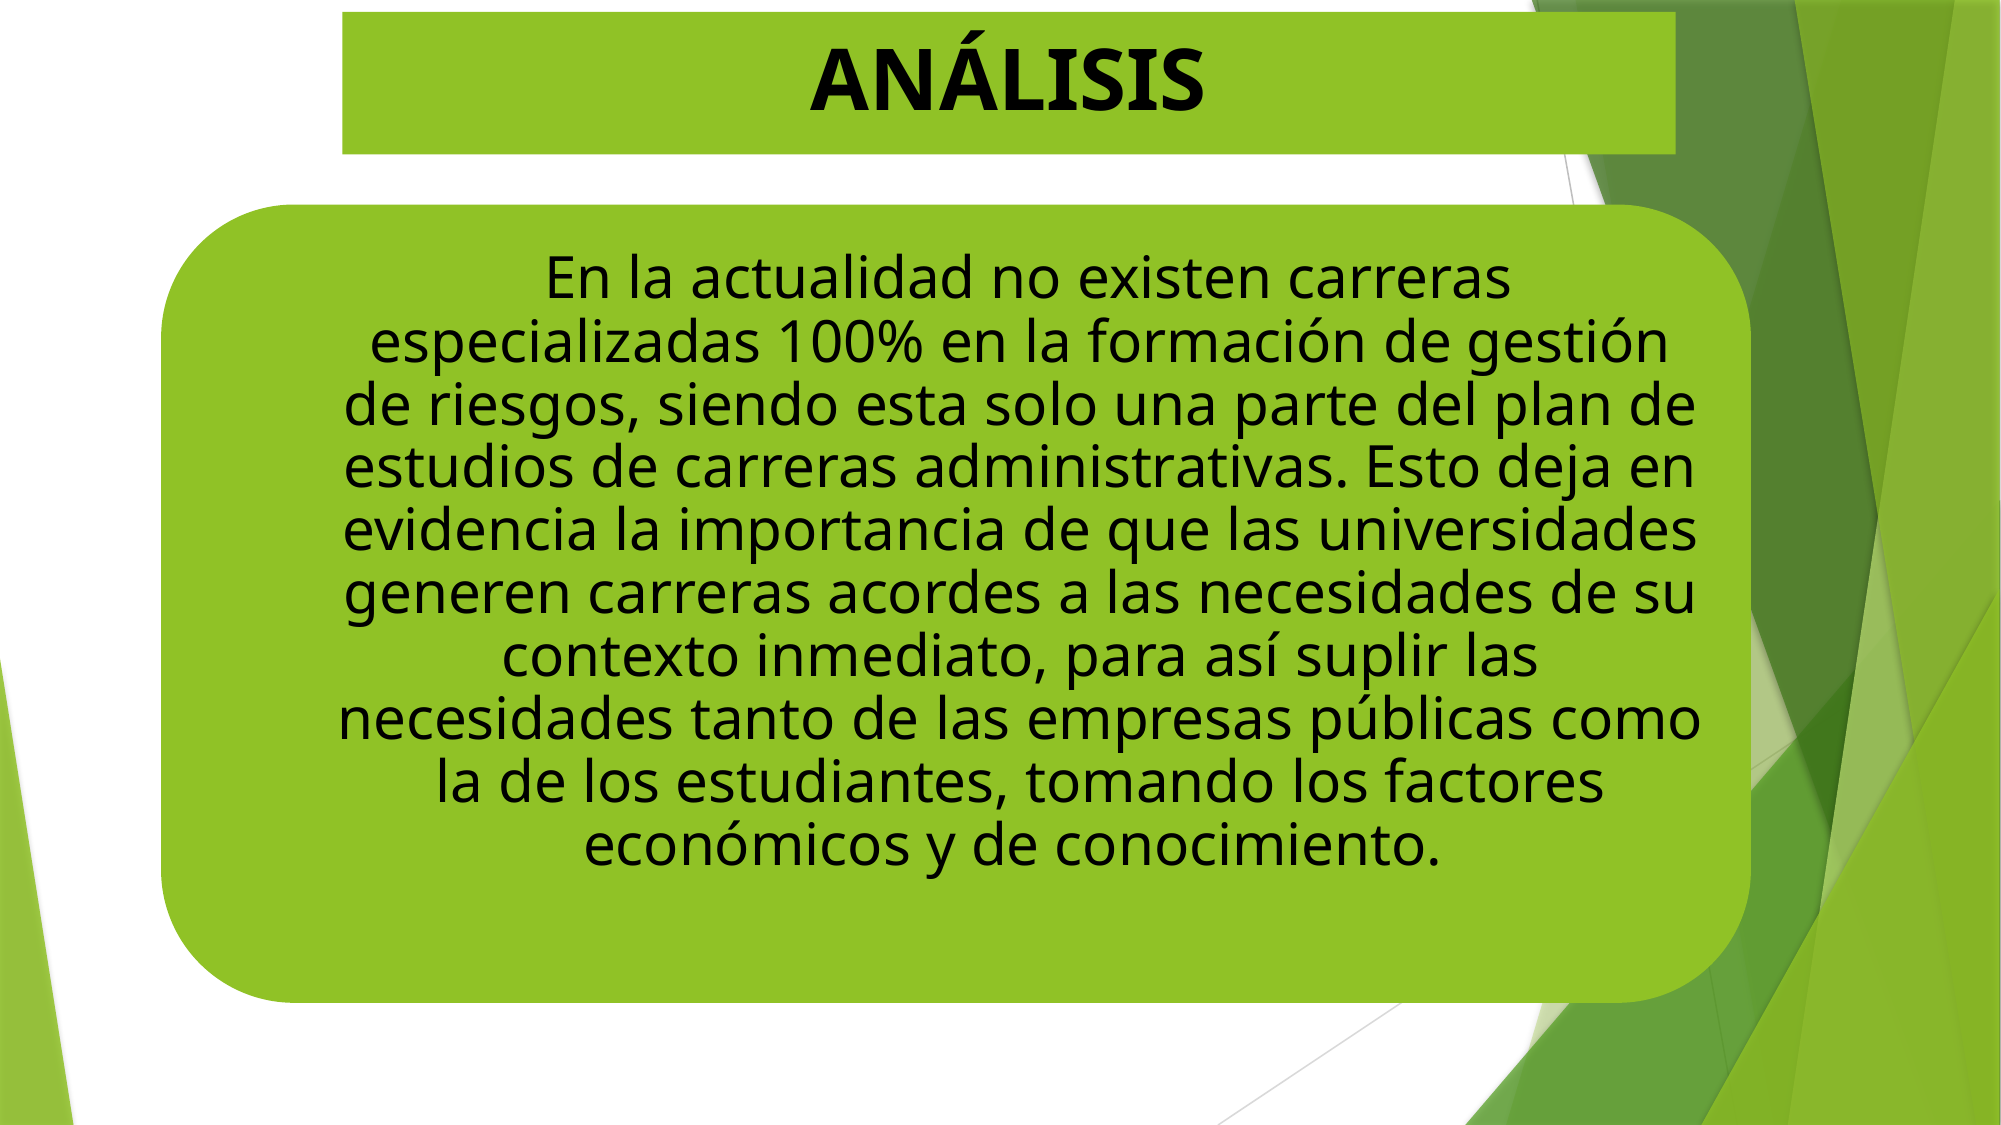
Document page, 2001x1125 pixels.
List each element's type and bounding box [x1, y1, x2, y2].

text_box [341, 11, 1677, 155]
text_box [58, 198, 2000, 1125]
